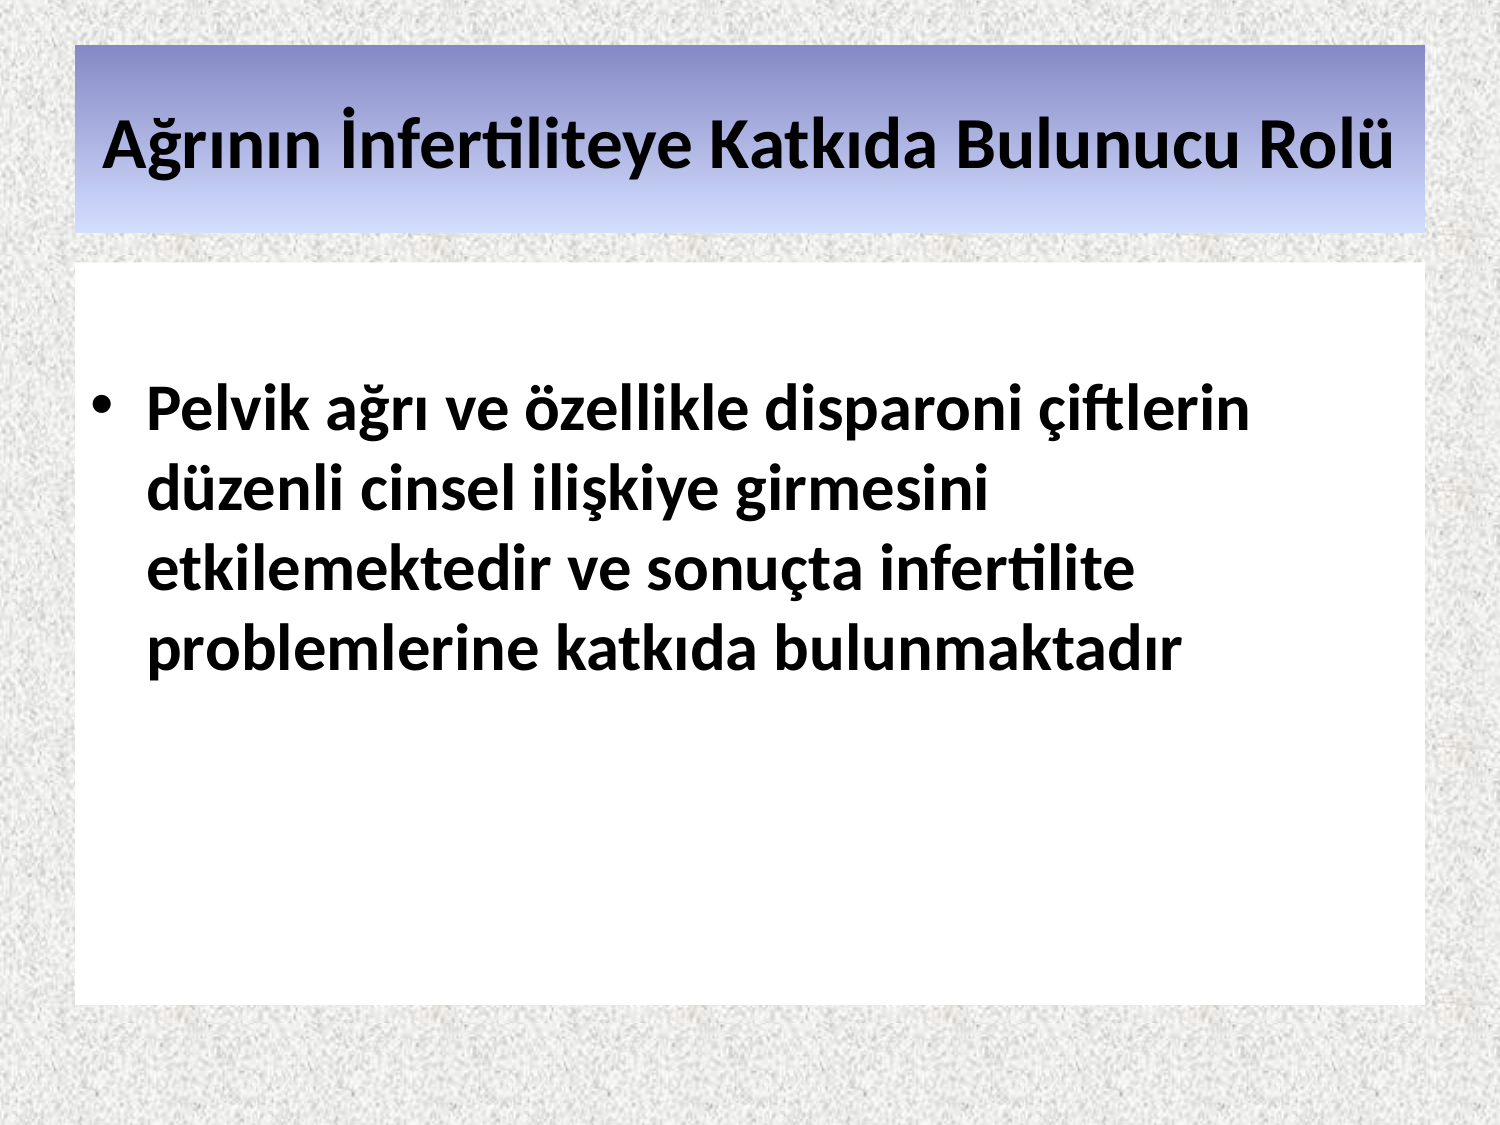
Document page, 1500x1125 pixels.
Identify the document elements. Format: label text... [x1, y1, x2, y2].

list Pelvik ağrı ve özellikle disparoni çiftlerin düzenli cinsel ilişkiye girmesini etkilemektedir ve sonuçta infertilite problemlerine katkıda bulunmaktadır [75, 262, 1425, 1005]
title Ağrının İnfertiliteye Katkıda Bulunucu Rolü [75, 45, 1425, 233]
picture [0, 0, 1500, 1125]
